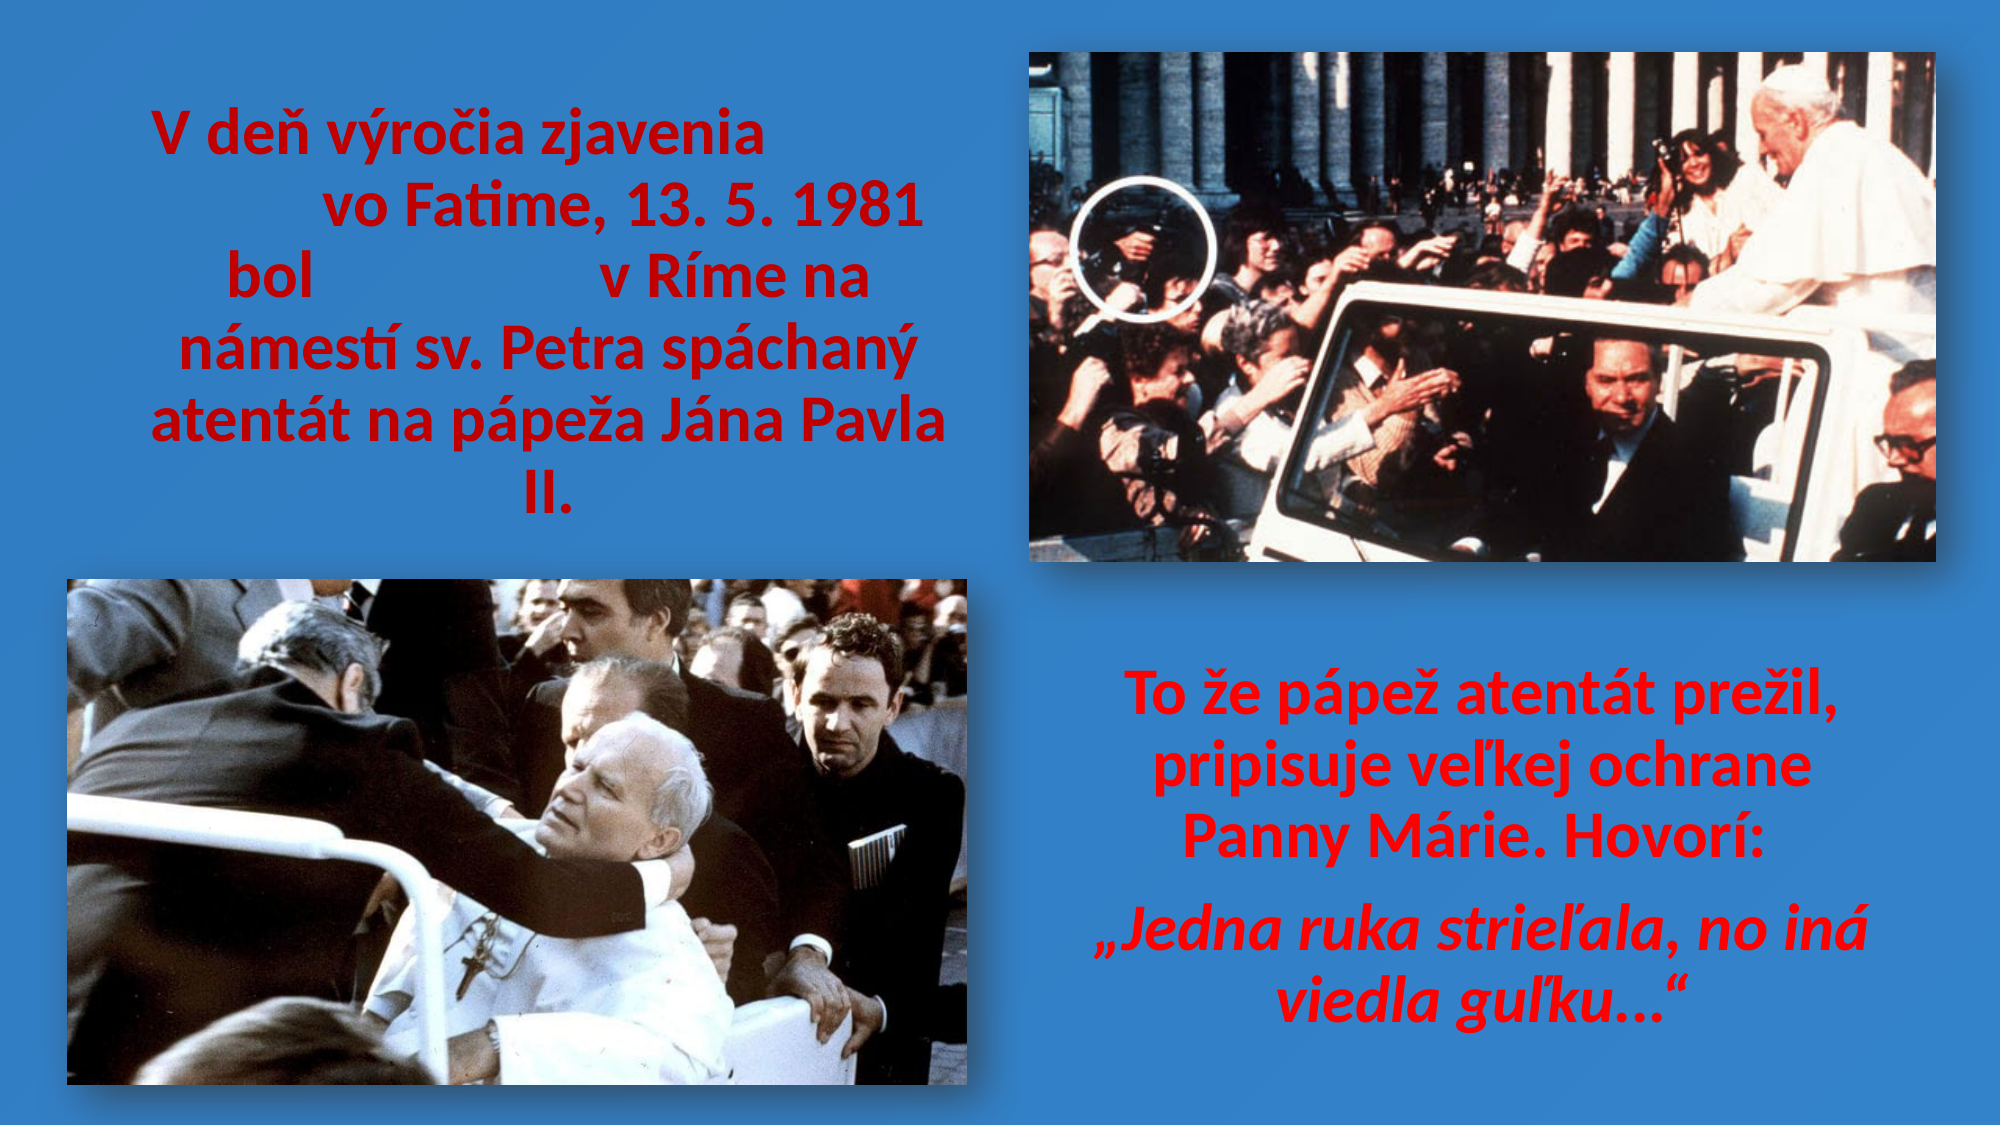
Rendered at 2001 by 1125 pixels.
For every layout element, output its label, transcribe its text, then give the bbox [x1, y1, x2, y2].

list V deň výročia zjavenia vo Fatime, 13. 5. 1981 bol v Ríme na námestí sv. Petra spáchaný atentát na pápeža Jána Pavla II. [132, 89, 967, 455]
picture [67, 579, 967, 1085]
picture [1029, 52, 1936, 562]
text_box To že pápež atentát prežil, pripisuje veľkej ochrane Panny Márie. Hovorí: „Jedna ruka strieľala, no iná viedla guľku...“ [1065, 649, 1900, 1085]
